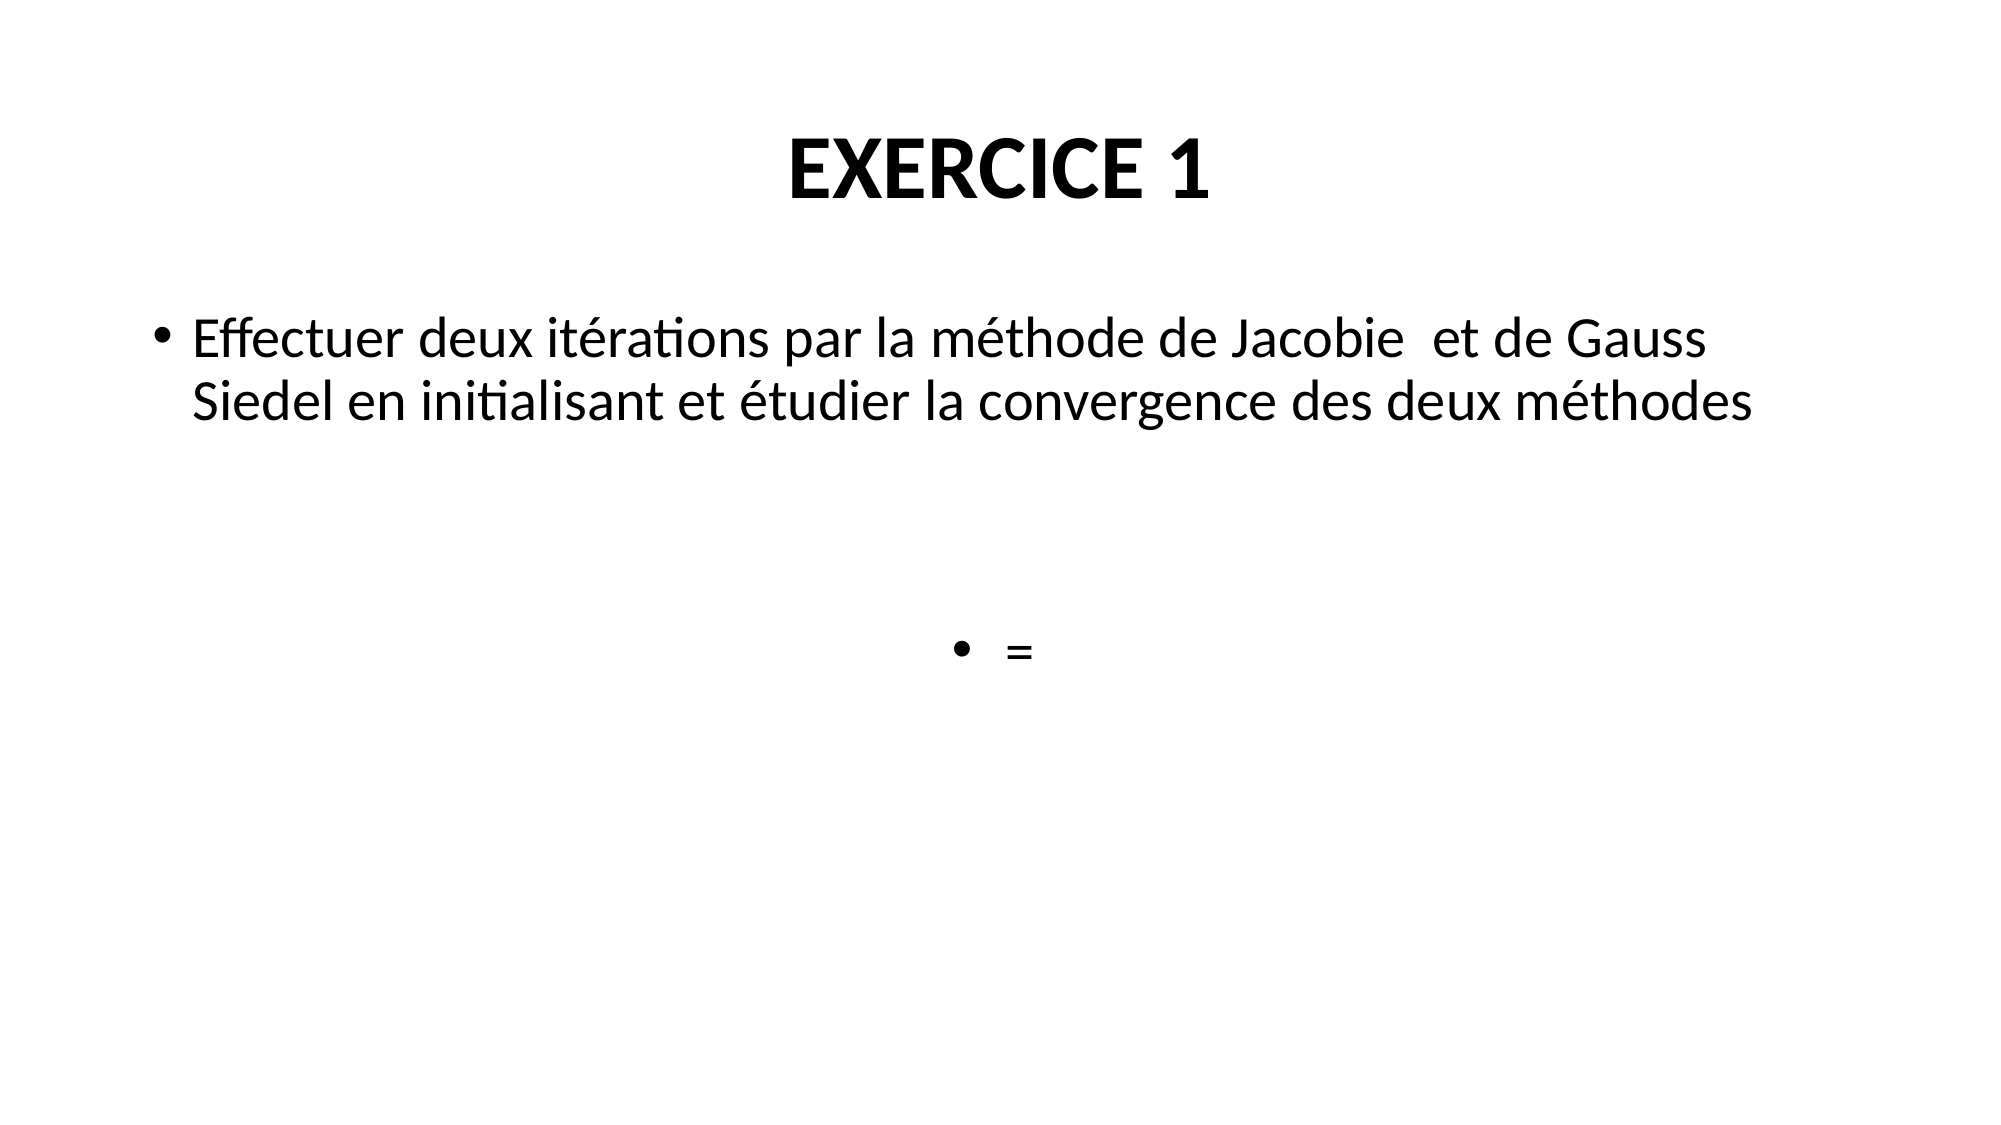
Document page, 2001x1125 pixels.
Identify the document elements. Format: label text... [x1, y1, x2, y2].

title EXERCICE 1 [137, 59, 1863, 278]
